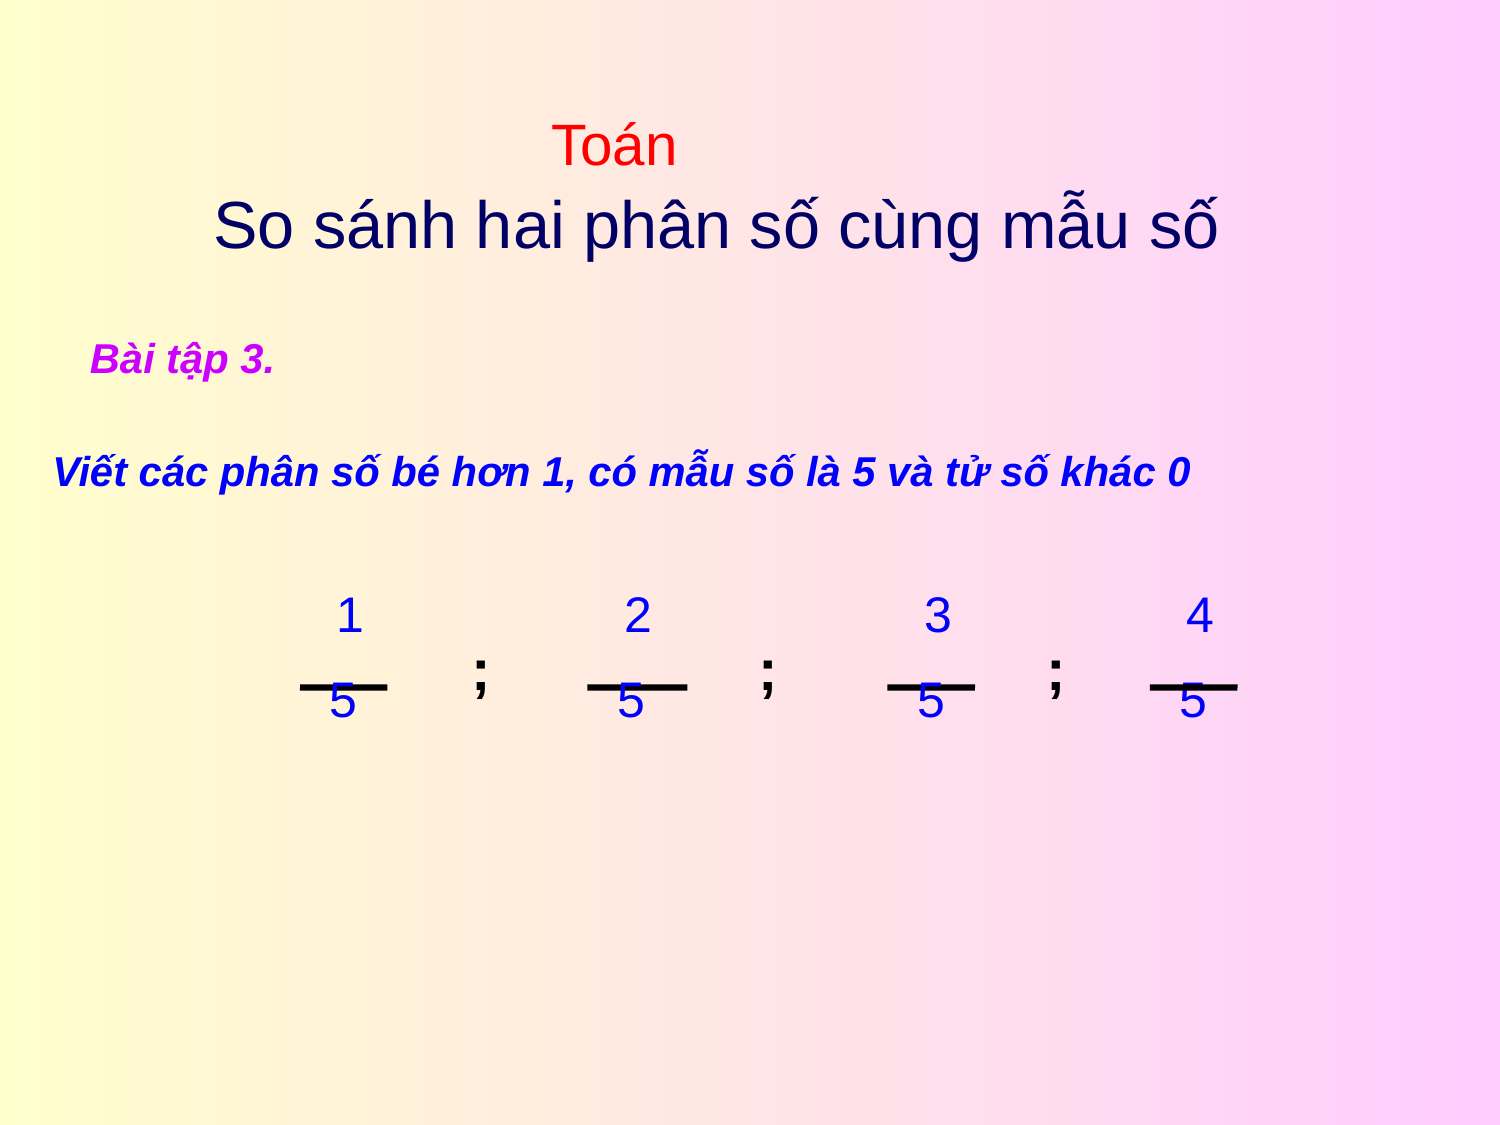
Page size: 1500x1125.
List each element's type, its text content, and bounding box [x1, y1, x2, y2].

text_box 3 5 [824, 575, 1038, 735]
text_box ; [374, 624, 588, 710]
text_box 2 5 [524, 575, 738, 735]
text_box Bài tập 3. [74, 324, 375, 390]
text_box So sánh hai phân số cùng mẫu số [87, 174, 1350, 270]
text_box ; [662, 624, 875, 710]
text_box 1 5 [237, 575, 450, 735]
text_box 4 5 [1087, 575, 1300, 735]
text_box ; [949, 624, 1163, 710]
text_box Toán [487, 99, 1088, 174]
text_box Viết các phân số bé hơn 1, có mẫu số là 5 và tử số khác 0 [37, 437, 1500, 503]
